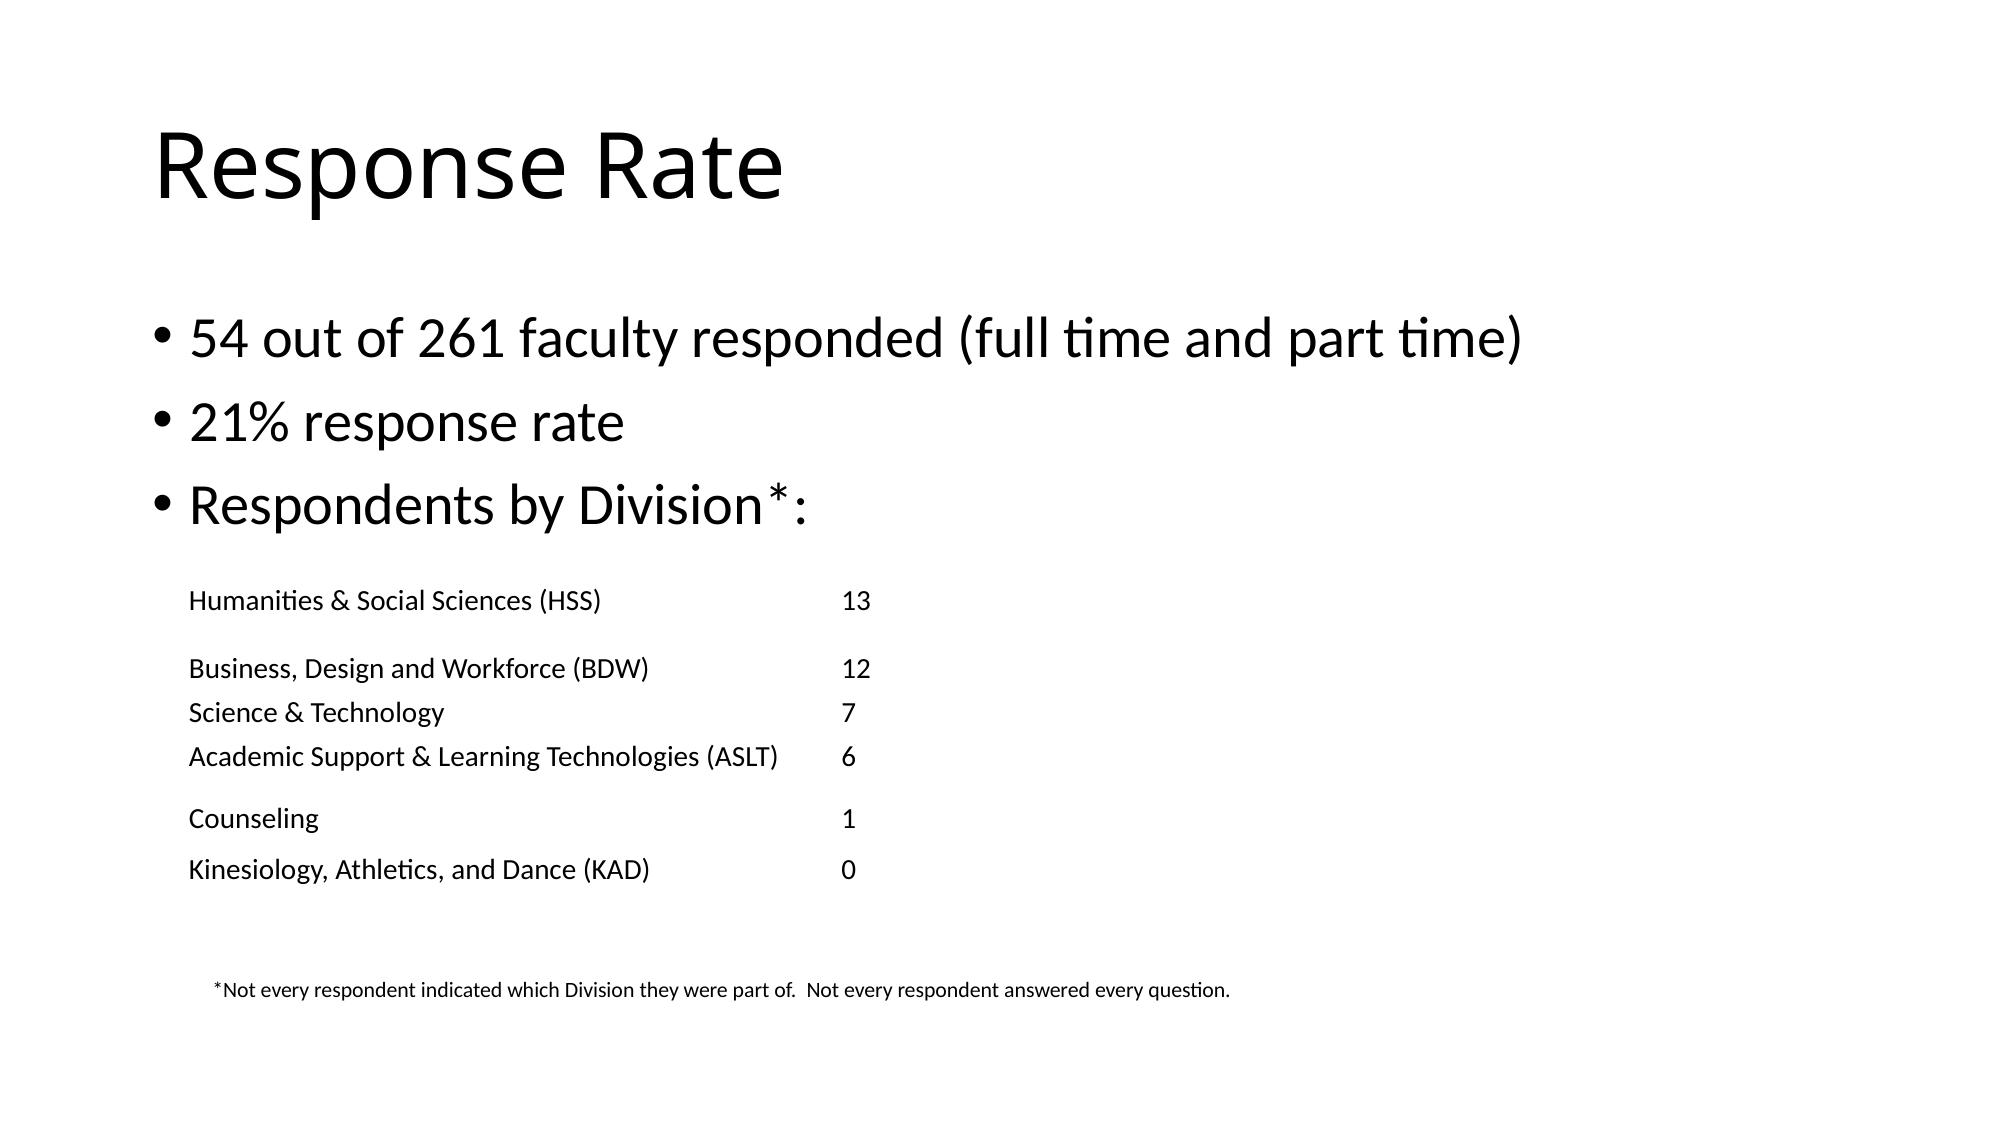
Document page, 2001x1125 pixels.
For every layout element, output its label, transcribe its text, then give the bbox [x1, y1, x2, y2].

table_cell 6 [841, 730, 1087, 787]
table_cell Business, Design and Workforce (BDW) [188, 642, 841, 699]
table_cell Science & Technology [188, 699, 841, 730]
table_cell 7 [841, 699, 1087, 730]
table_cell 1 [841, 787, 1087, 855]
title Response Rate [137, 59, 1863, 278]
text_box *Not every respondent indicated which Division they were part of. Not every respondent answered every question. [197, 967, 1258, 1009]
table_cell Kinesiology, Athletics, and Dance (KAD) [188, 855, 841, 889]
table_header Humanities & Social Sciences (HSS) [188, 563, 841, 642]
list 54 out of 261 faculty responded (full time and part time) 21% response rate Respondents by Division*: [137, 299, 1863, 1014]
table_header 13 [841, 563, 1087, 642]
table_cell Academic Support & Learning Technologies (ASLT) [188, 730, 841, 787]
table_cell 0 [841, 855, 1087, 889]
table_cell Counseling [188, 787, 841, 855]
table_cell 12 [841, 642, 1087, 699]
